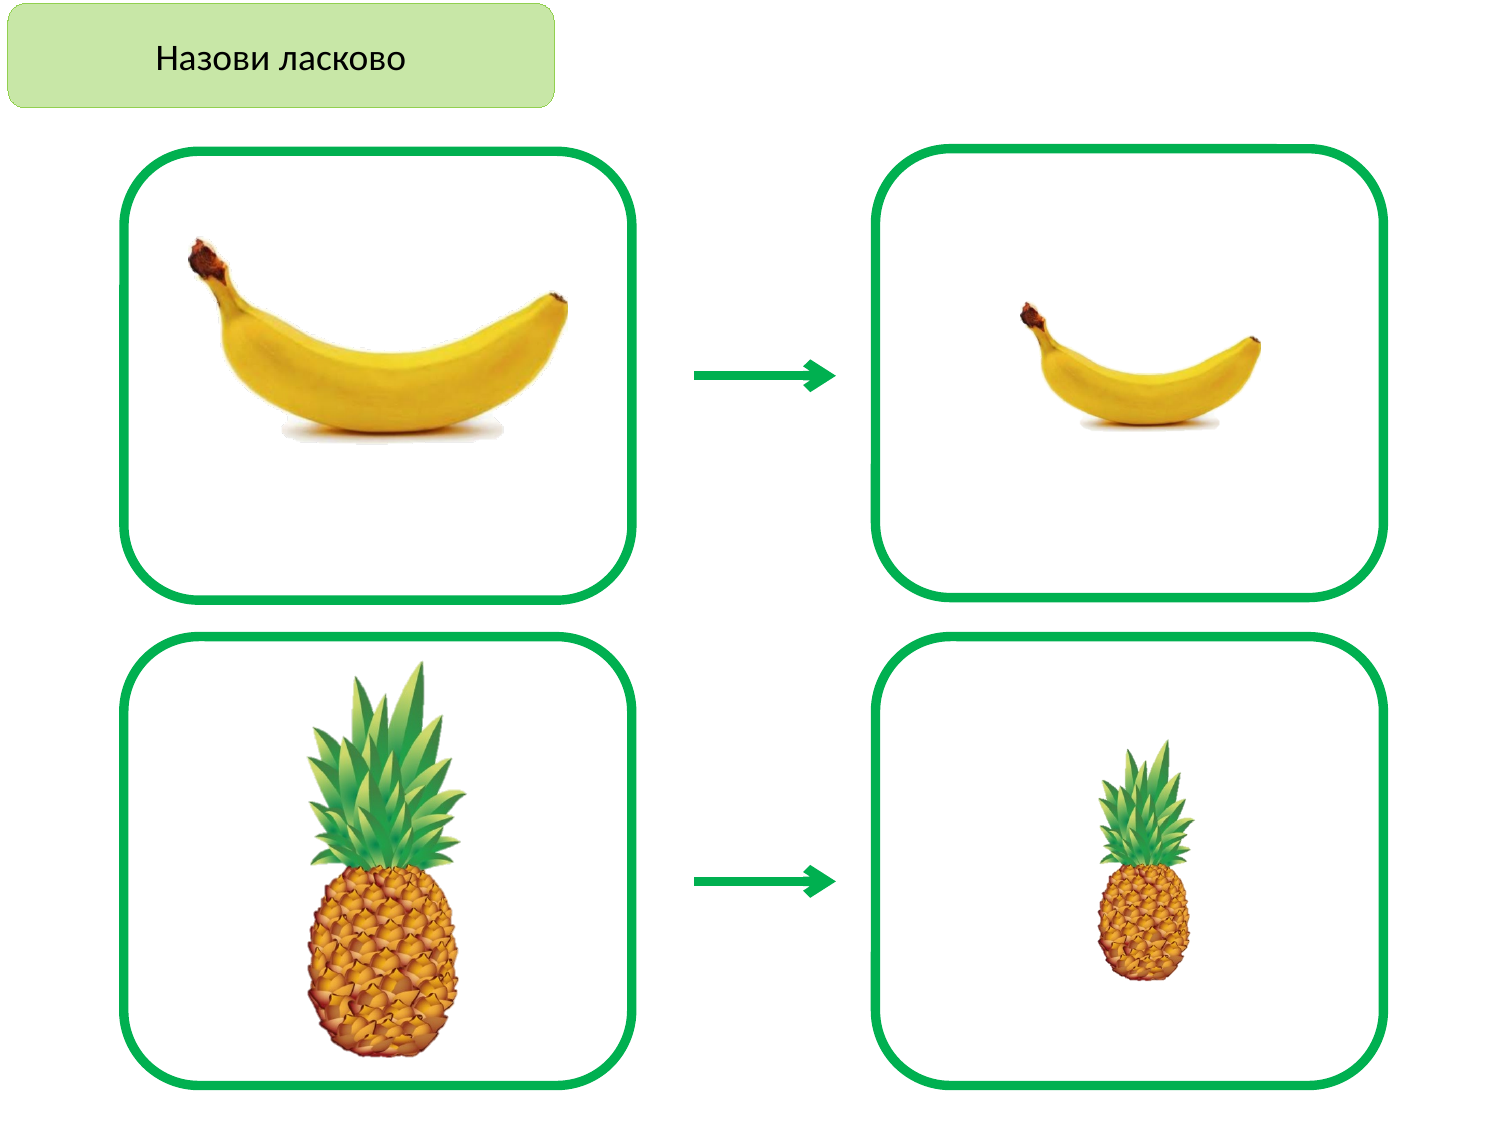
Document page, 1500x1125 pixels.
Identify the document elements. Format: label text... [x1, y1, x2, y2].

picture [1011, 732, 1270, 990]
text_box [873, 634, 1386, 1088]
text_box [121, 634, 634, 1088]
text_box Назови ласково [7, 3, 555, 108]
picture [1020, 266, 1261, 507]
picture [166, 649, 590, 1073]
text_box [121, 149, 634, 603]
picture [188, 183, 568, 563]
text_box [873, 146, 1386, 600]
